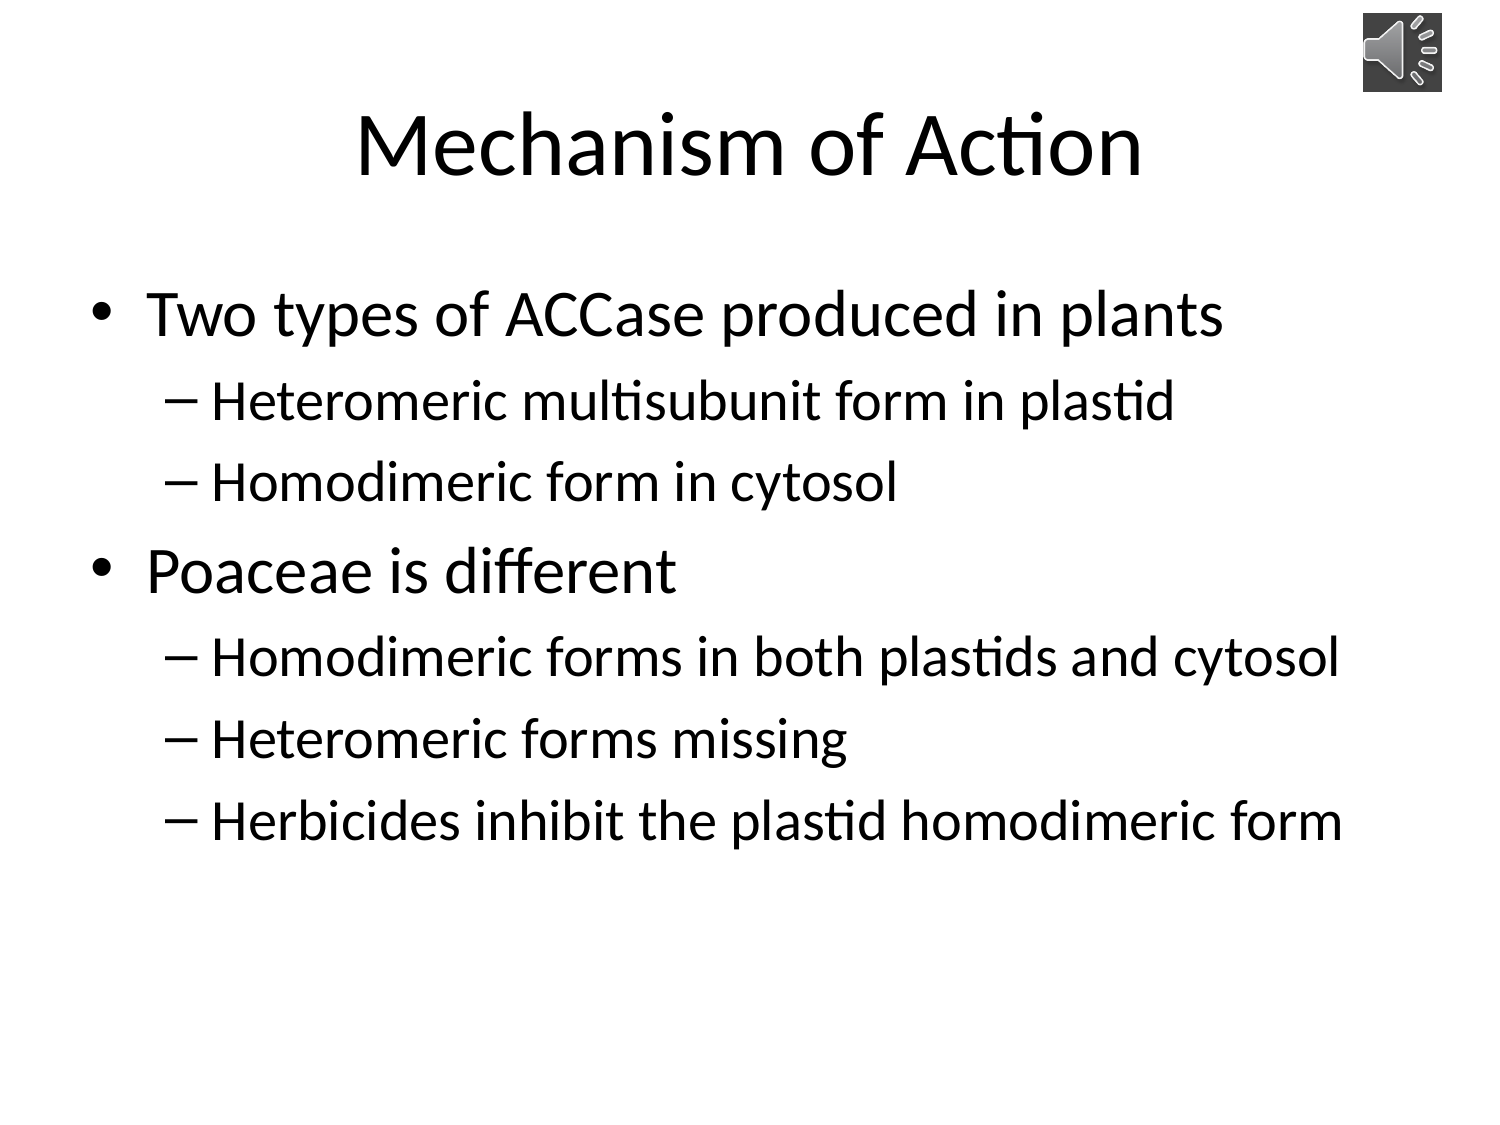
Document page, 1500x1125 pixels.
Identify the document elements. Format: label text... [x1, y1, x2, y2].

list Two types of ACCase produced in plants Heteromeric multisubunit form in plastid Homodimeric form in cytosol Poaceae is different Homodimeric forms in both plastids and cytosol Heteromeric forms missing Herbicides inhibit the plastid homodimeric form [75, 262, 1425, 1005]
picture [1362, 12, 1443, 93]
title Mechanism of Action [75, 45, 1425, 233]
